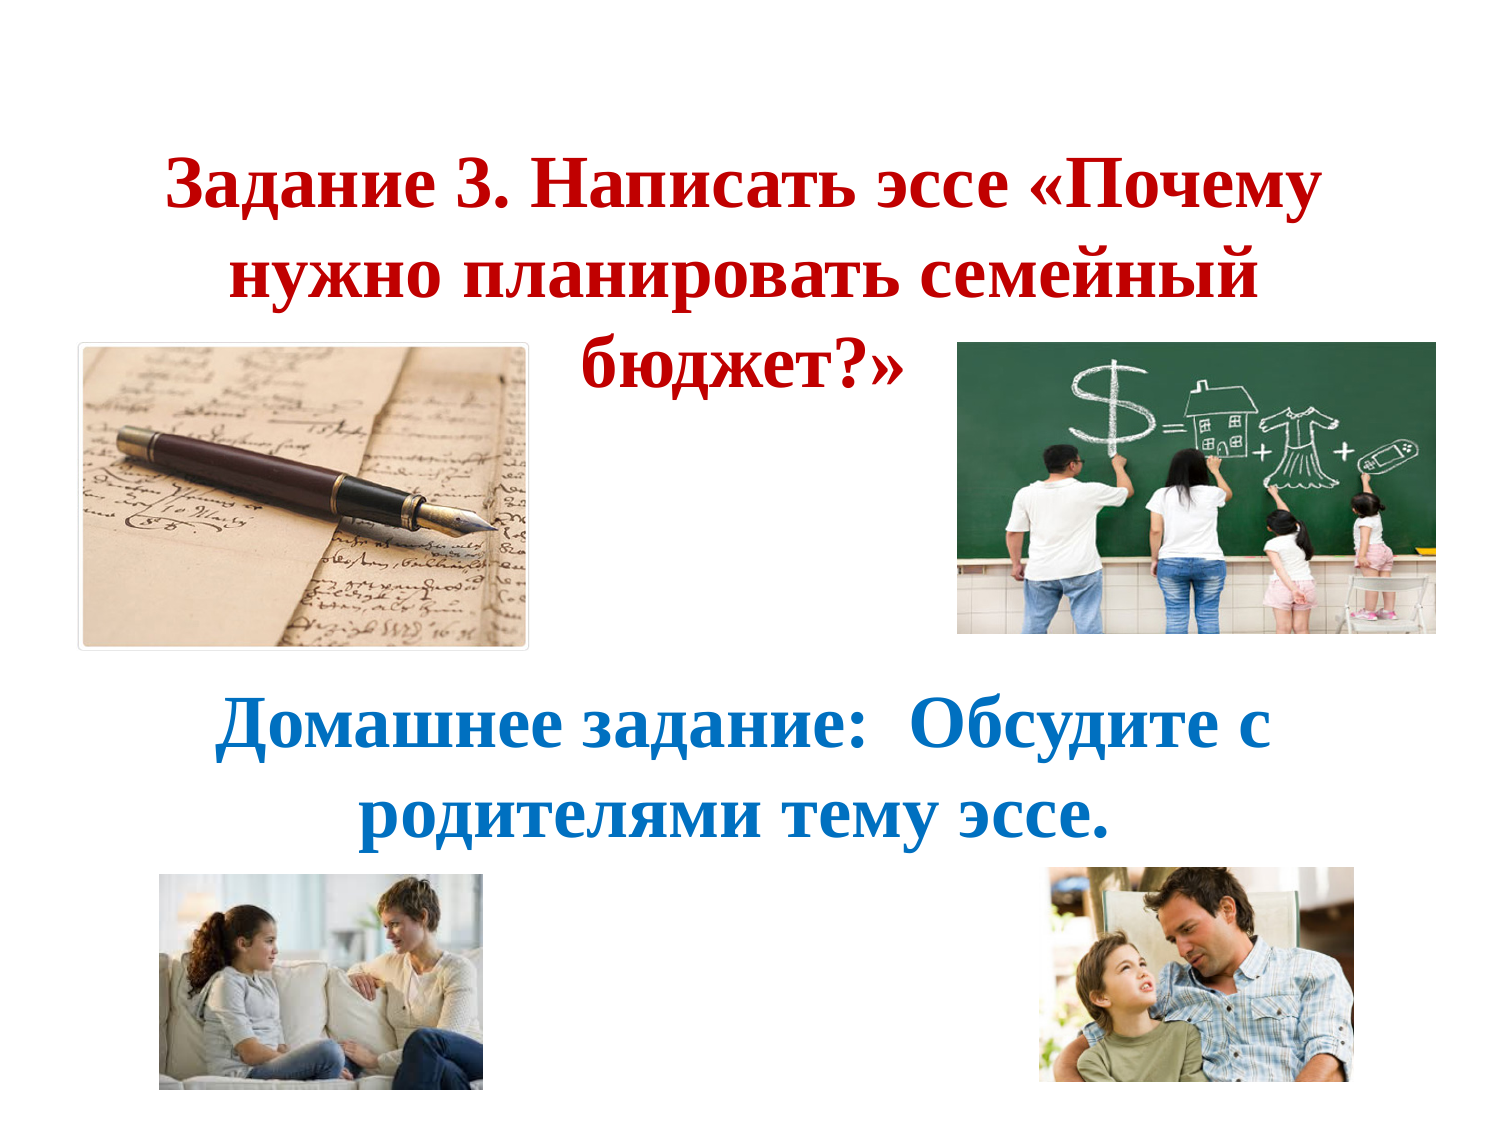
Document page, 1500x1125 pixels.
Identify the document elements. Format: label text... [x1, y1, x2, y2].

picture [159, 874, 483, 1091]
text_box Задание 3. Написать эссе «Почему нужно планировать семейный бюджет?» Домашнее задание: Обсудите с родителями тему эссе. [53, 125, 1436, 861]
picture [76, 342, 530, 651]
picture [957, 342, 1436, 635]
picture [1039, 867, 1354, 1083]
